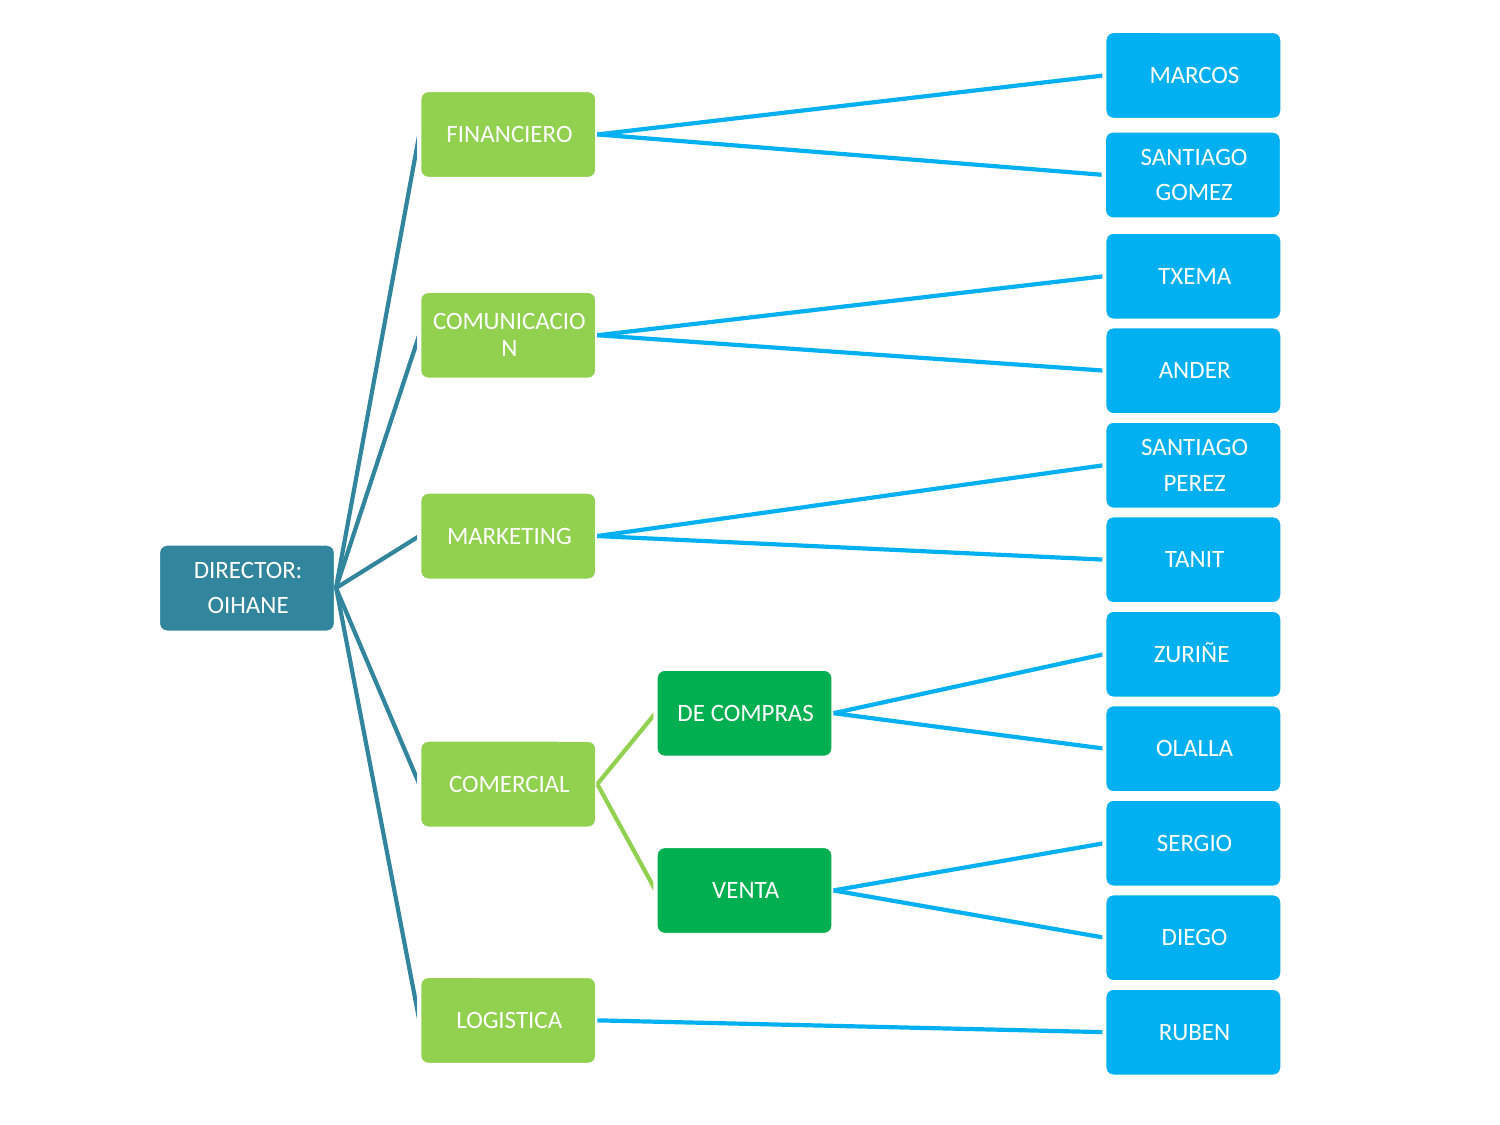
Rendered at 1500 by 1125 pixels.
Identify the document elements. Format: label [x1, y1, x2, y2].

list [0, 30, 1461, 1095]
